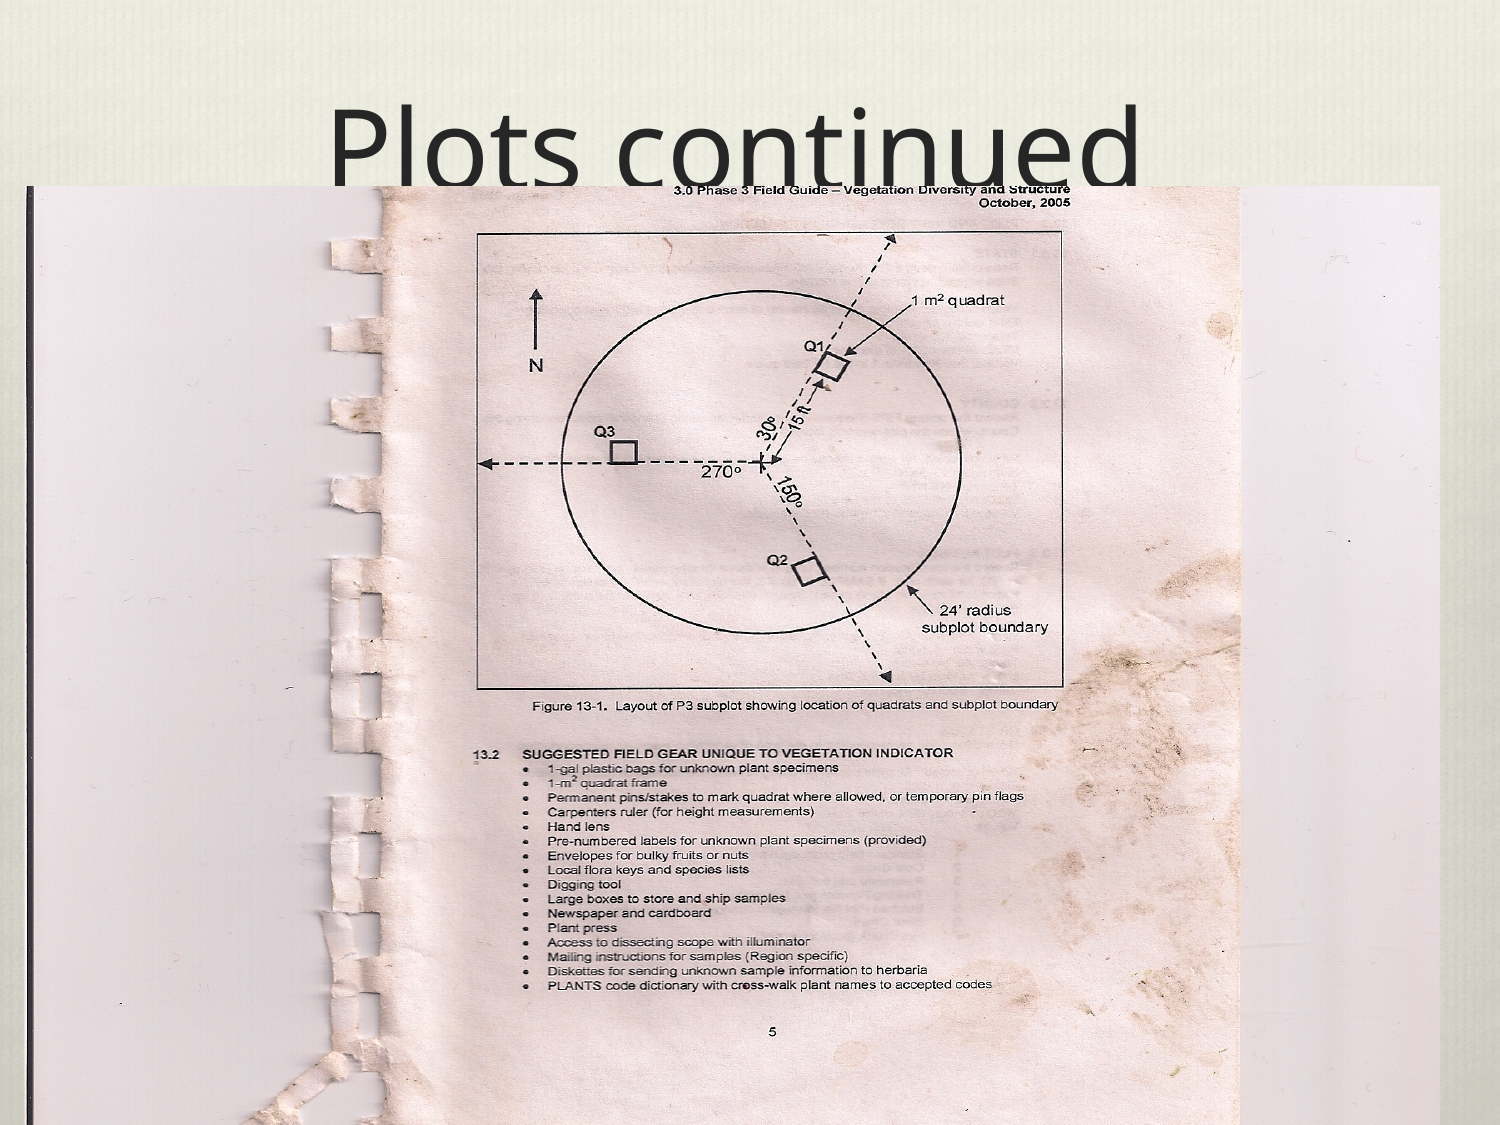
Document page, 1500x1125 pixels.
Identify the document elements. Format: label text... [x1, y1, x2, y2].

title Plots continued [119, 51, 1381, 185]
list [0, 185, 1500, 1125]
